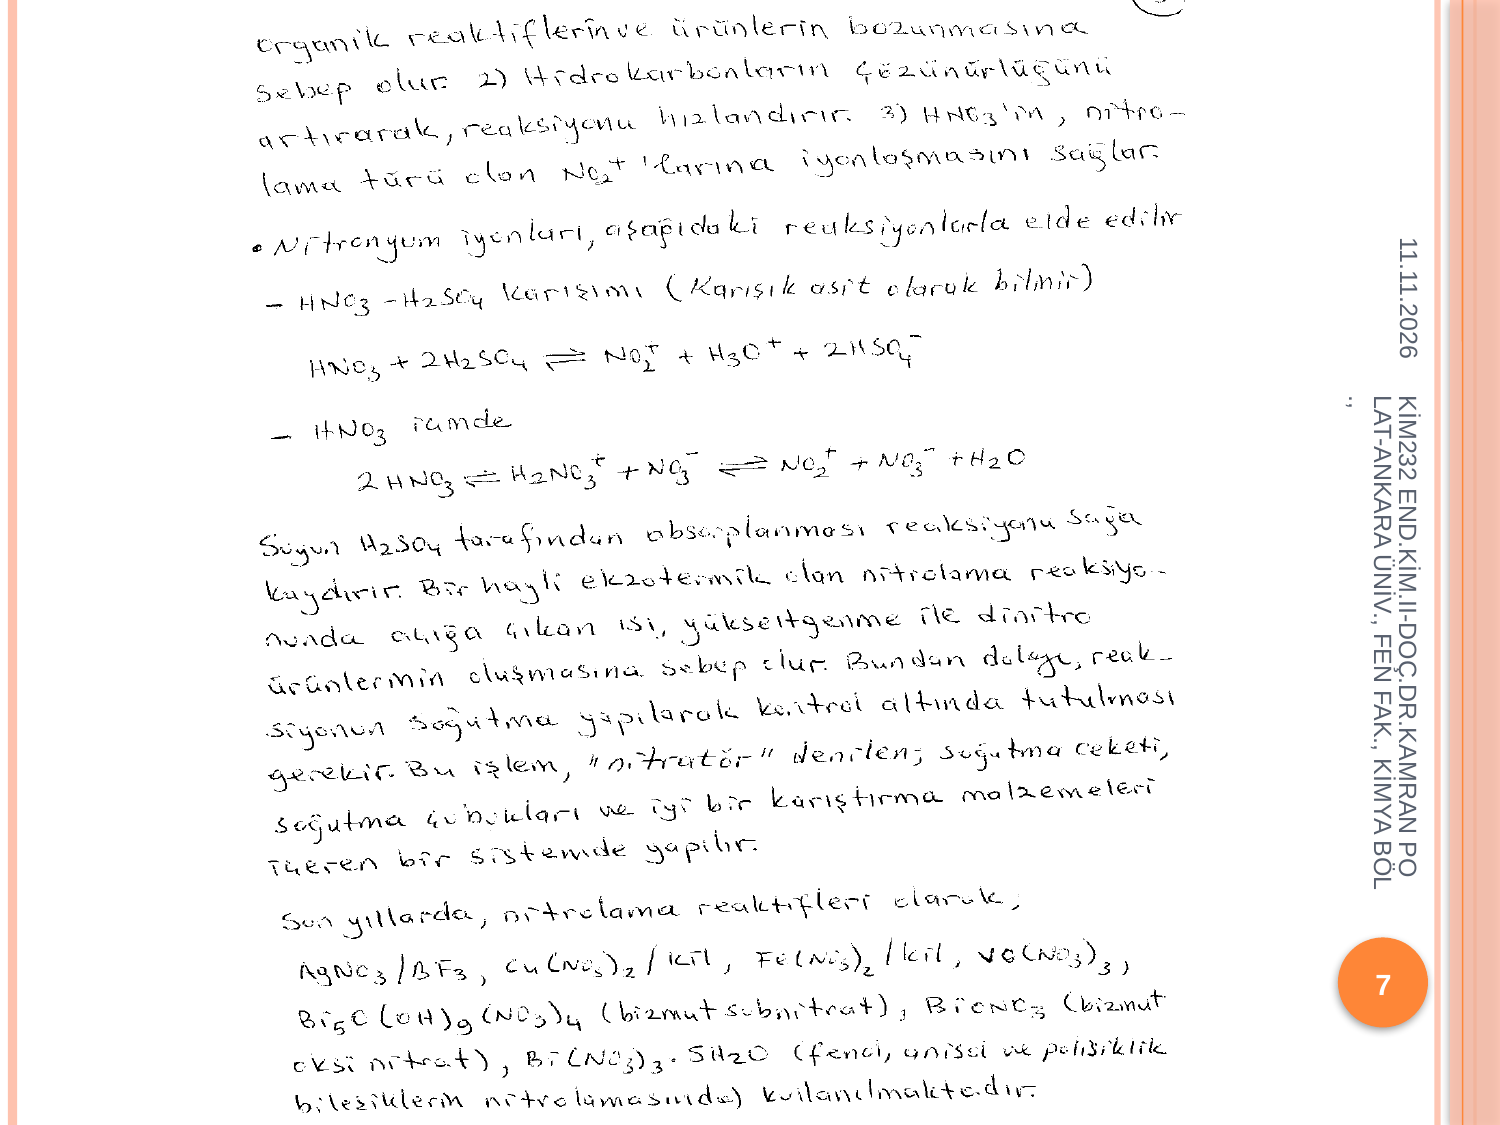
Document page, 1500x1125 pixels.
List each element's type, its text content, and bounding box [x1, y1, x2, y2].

picture [241, 0, 1192, 1125]
slide_number 7 [1333, 940, 1434, 1027]
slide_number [1378, 43, 1442, 374]
footer KİM232 END.KİM.II-DOÇ.DR.KAMRAN POLAT-ANKARA ÜNİV., FEN FAK., KİMYA BÖL., [1379, 380, 1440, 906]
